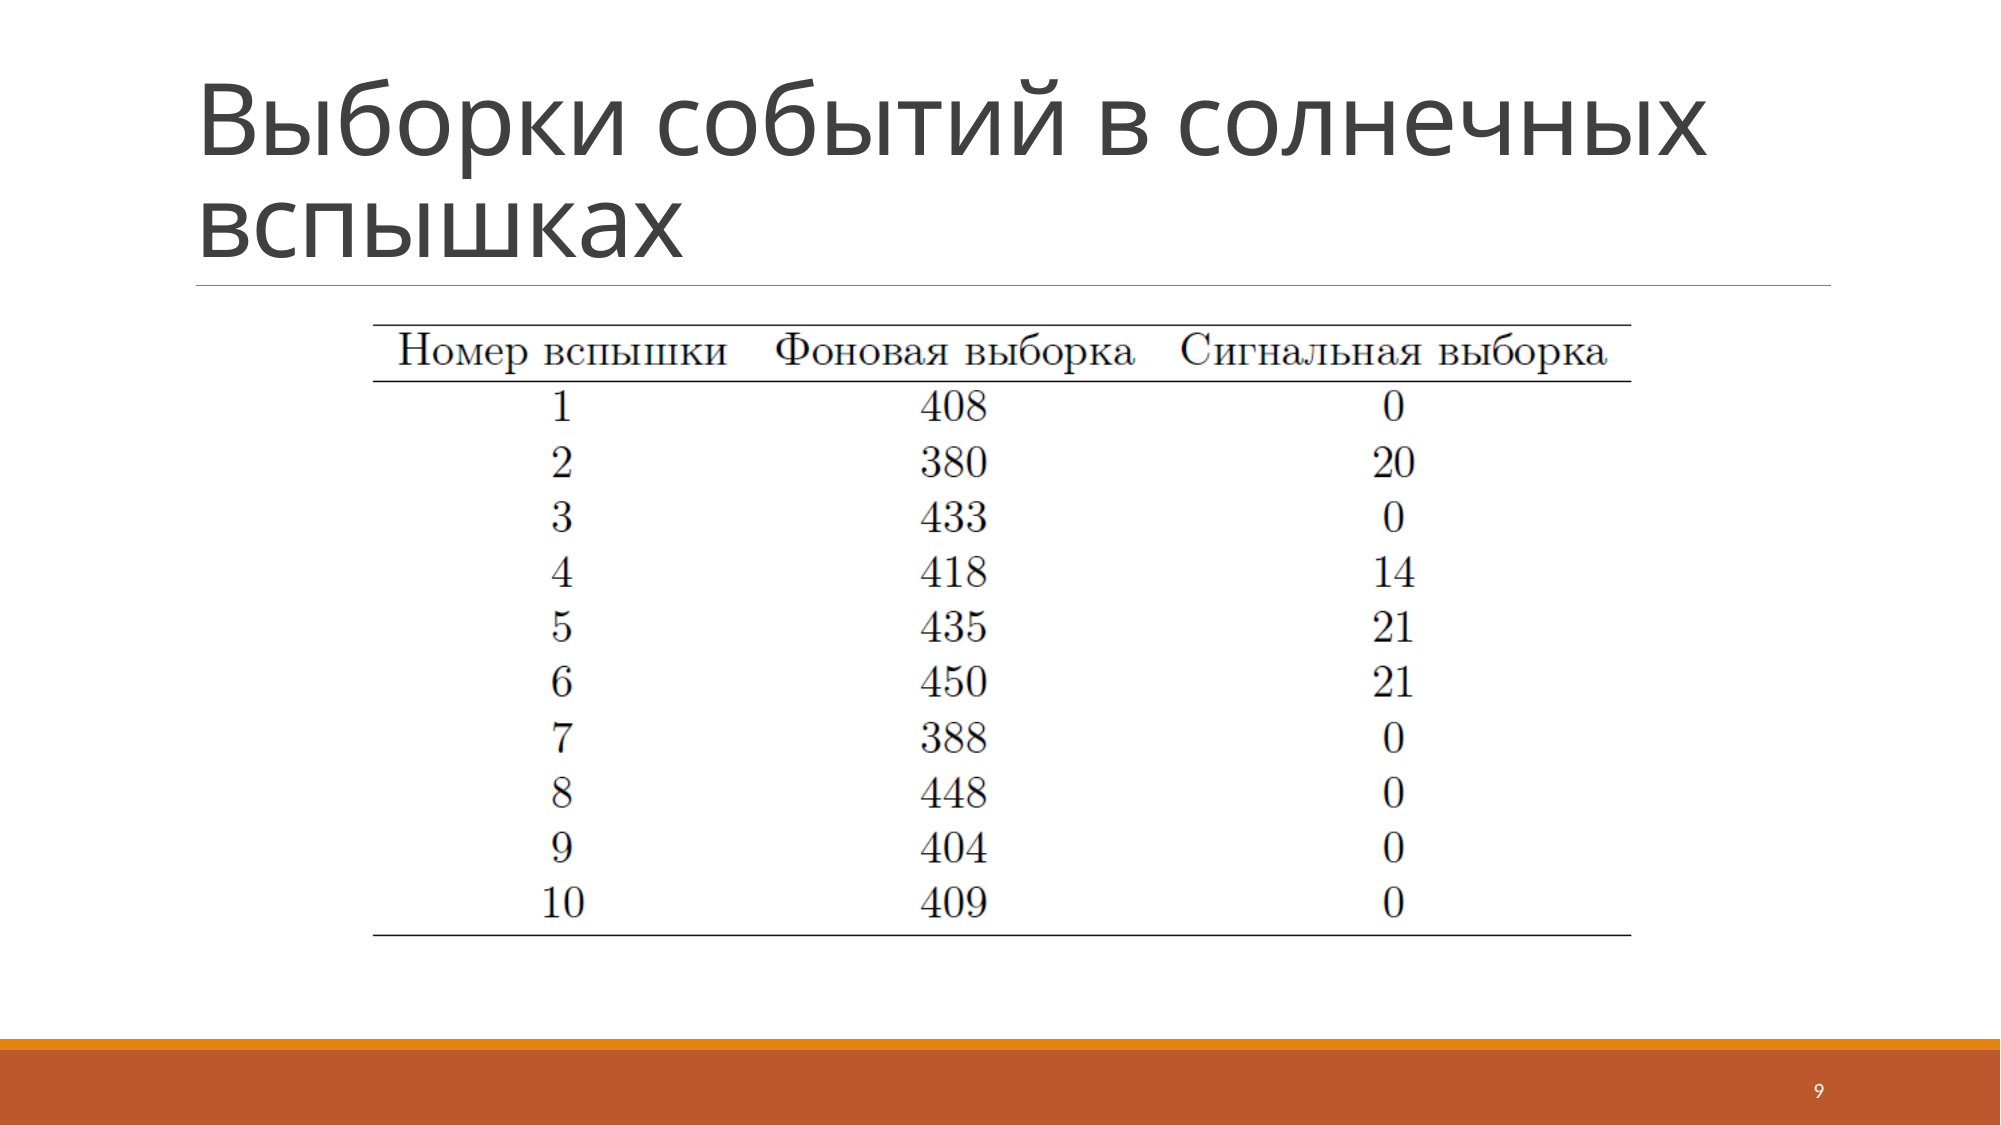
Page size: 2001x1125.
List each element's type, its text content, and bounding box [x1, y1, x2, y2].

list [321, 302, 1689, 964]
title Выборки событий в солнечных вспышках [180, 47, 1830, 285]
slide_number 9 [1624, 1059, 1840, 1120]
